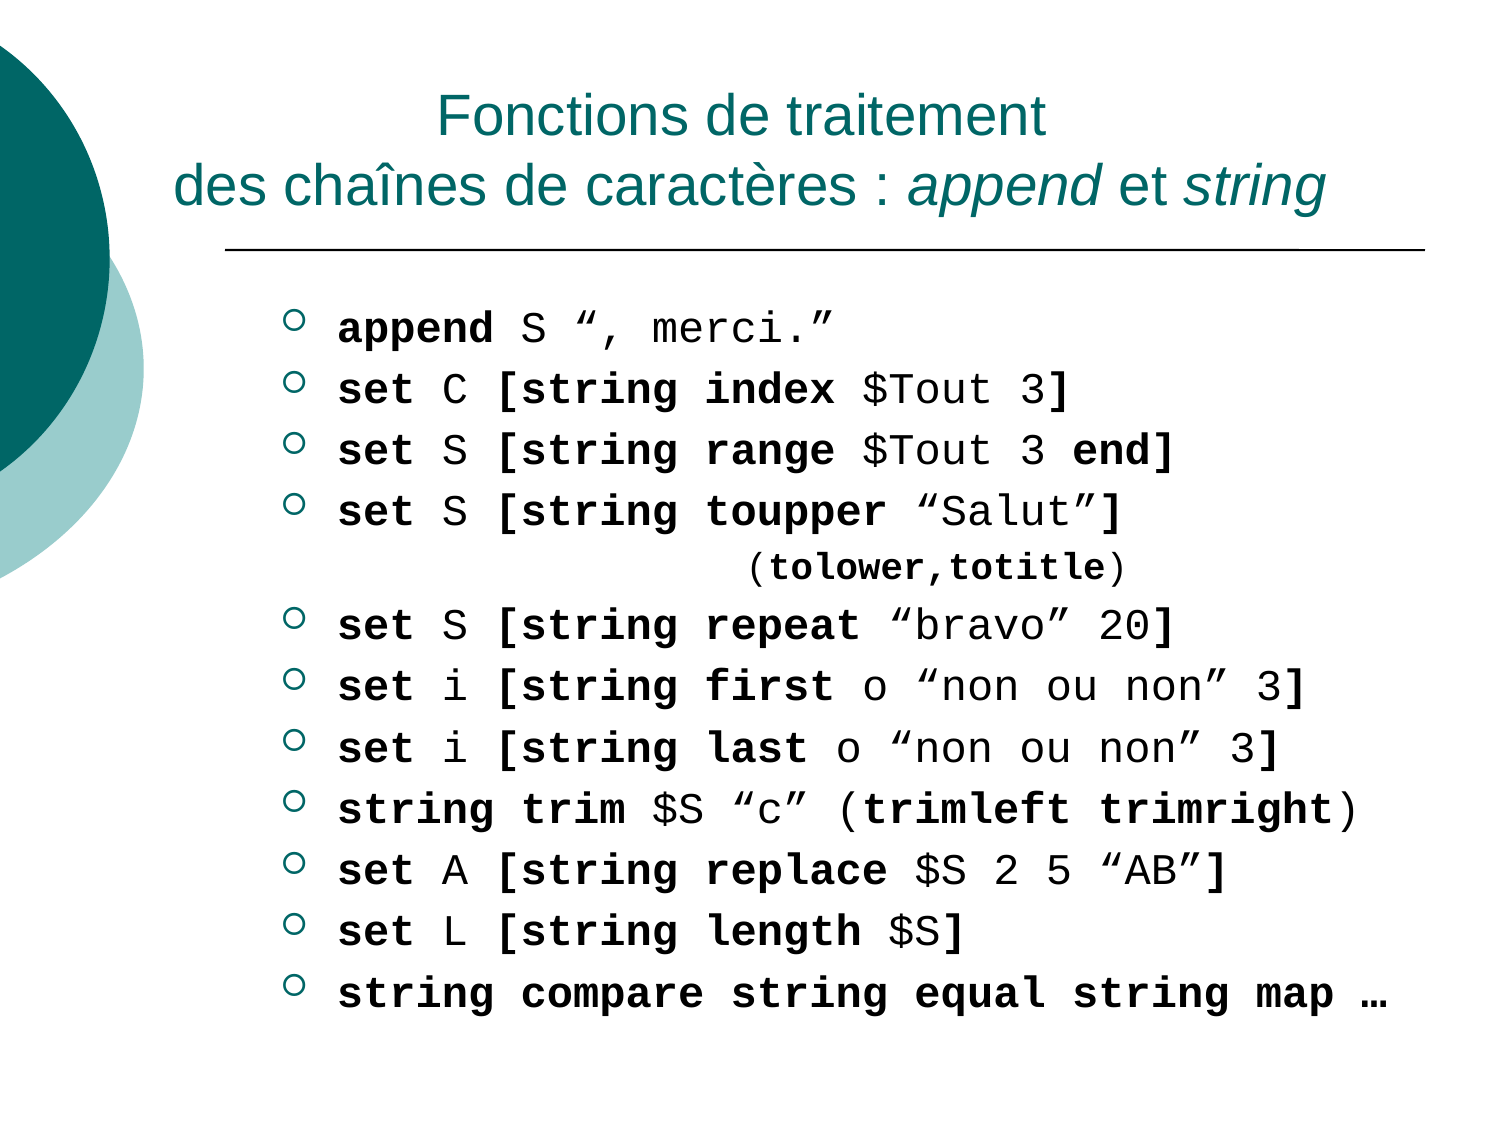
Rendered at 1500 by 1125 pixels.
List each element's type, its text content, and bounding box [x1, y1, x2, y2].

title Fonctions de traitement des chaînes de caractères : append et string [112, 37, 1388, 226]
list append S “, merci.” set C [string index $Tout 3] set S [string range $Tout 3 end] set S [string toupper “Salut”] (tolower,totitle) set S [string repeat “bravo” 20] set i [string first o “non ou non” 3] set i [string last o “non ou non” 3] string trim $S “c” (trimleft trimright) set A [string replace $S 2 5 “AB”] set L [string length $S] string compare string equal string map … [265, 290, 1412, 1125]
